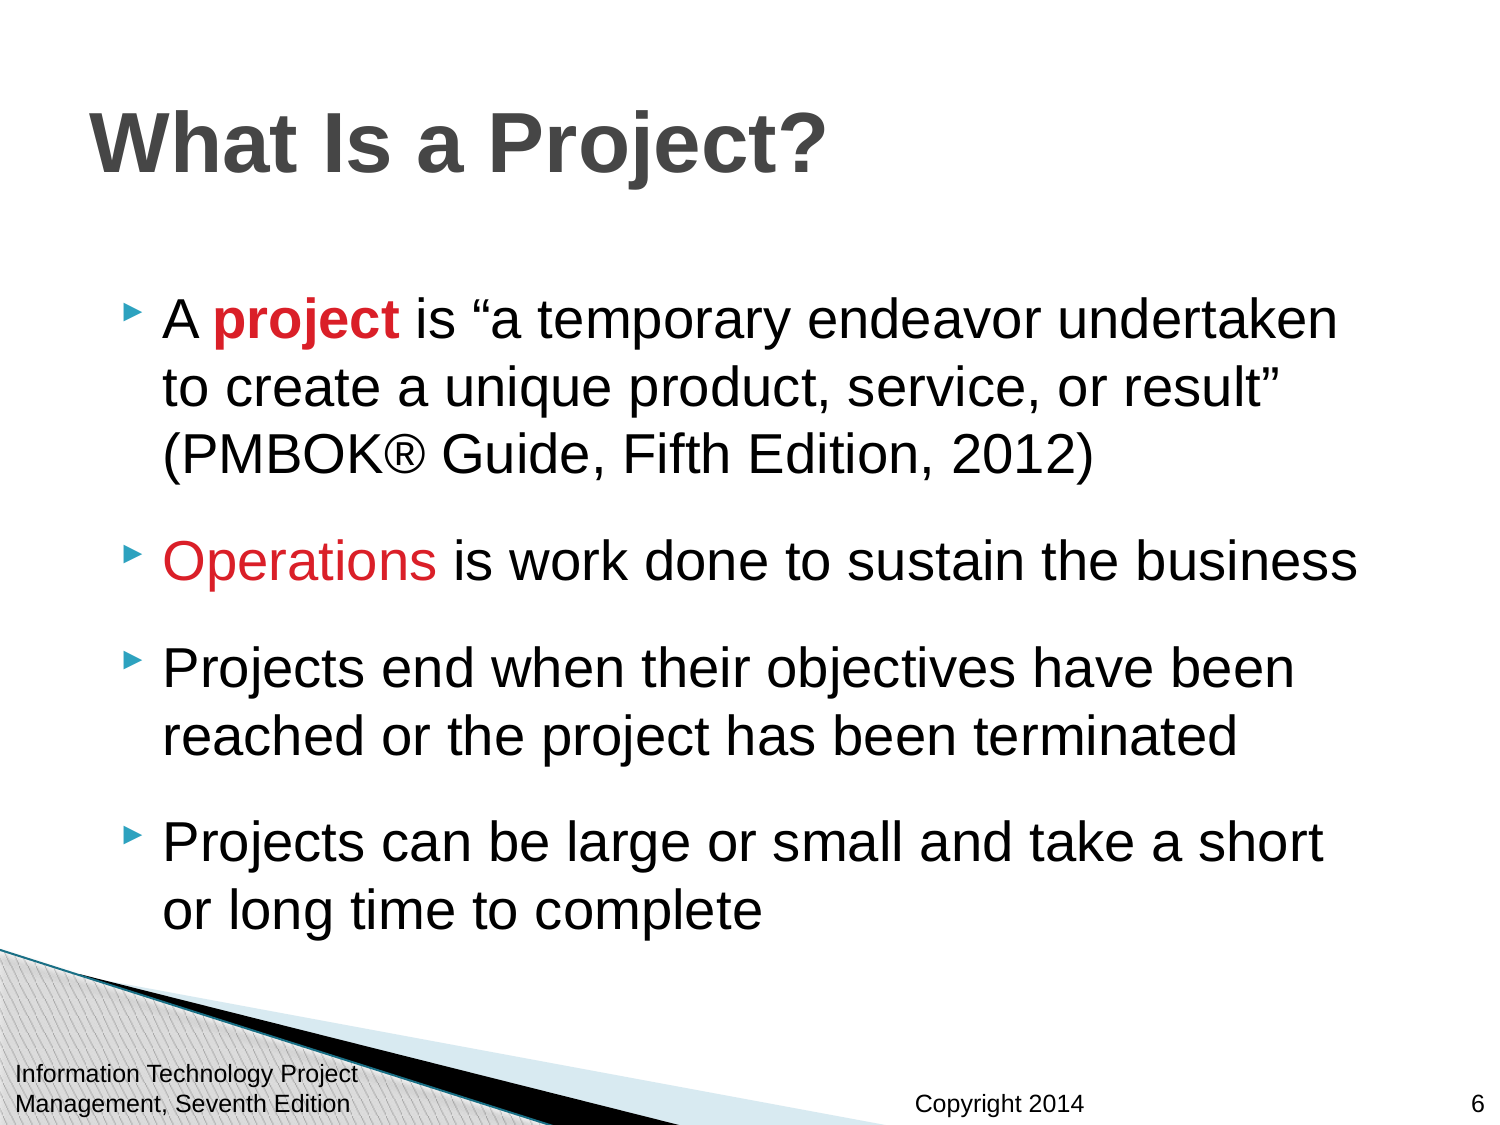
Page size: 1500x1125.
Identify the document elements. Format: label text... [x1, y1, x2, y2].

list A project is “a temporary endeavor undertaken to create a unique product, service, or result” (PMBOK® Guide, Fifth Edition, 2012) Operations is work done to sustain the business Projects end when their objectives have been reached or the project has been terminated Projects can be large or small and take a short or long time to complete [87, 274, 1401, 1013]
title What Is a Project? [75, 45, 1425, 233]
slide_number 6 [1408, 1065, 1500, 1125]
footer Information Technology Project Management, Seventh Edition [0, 1065, 425, 1125]
